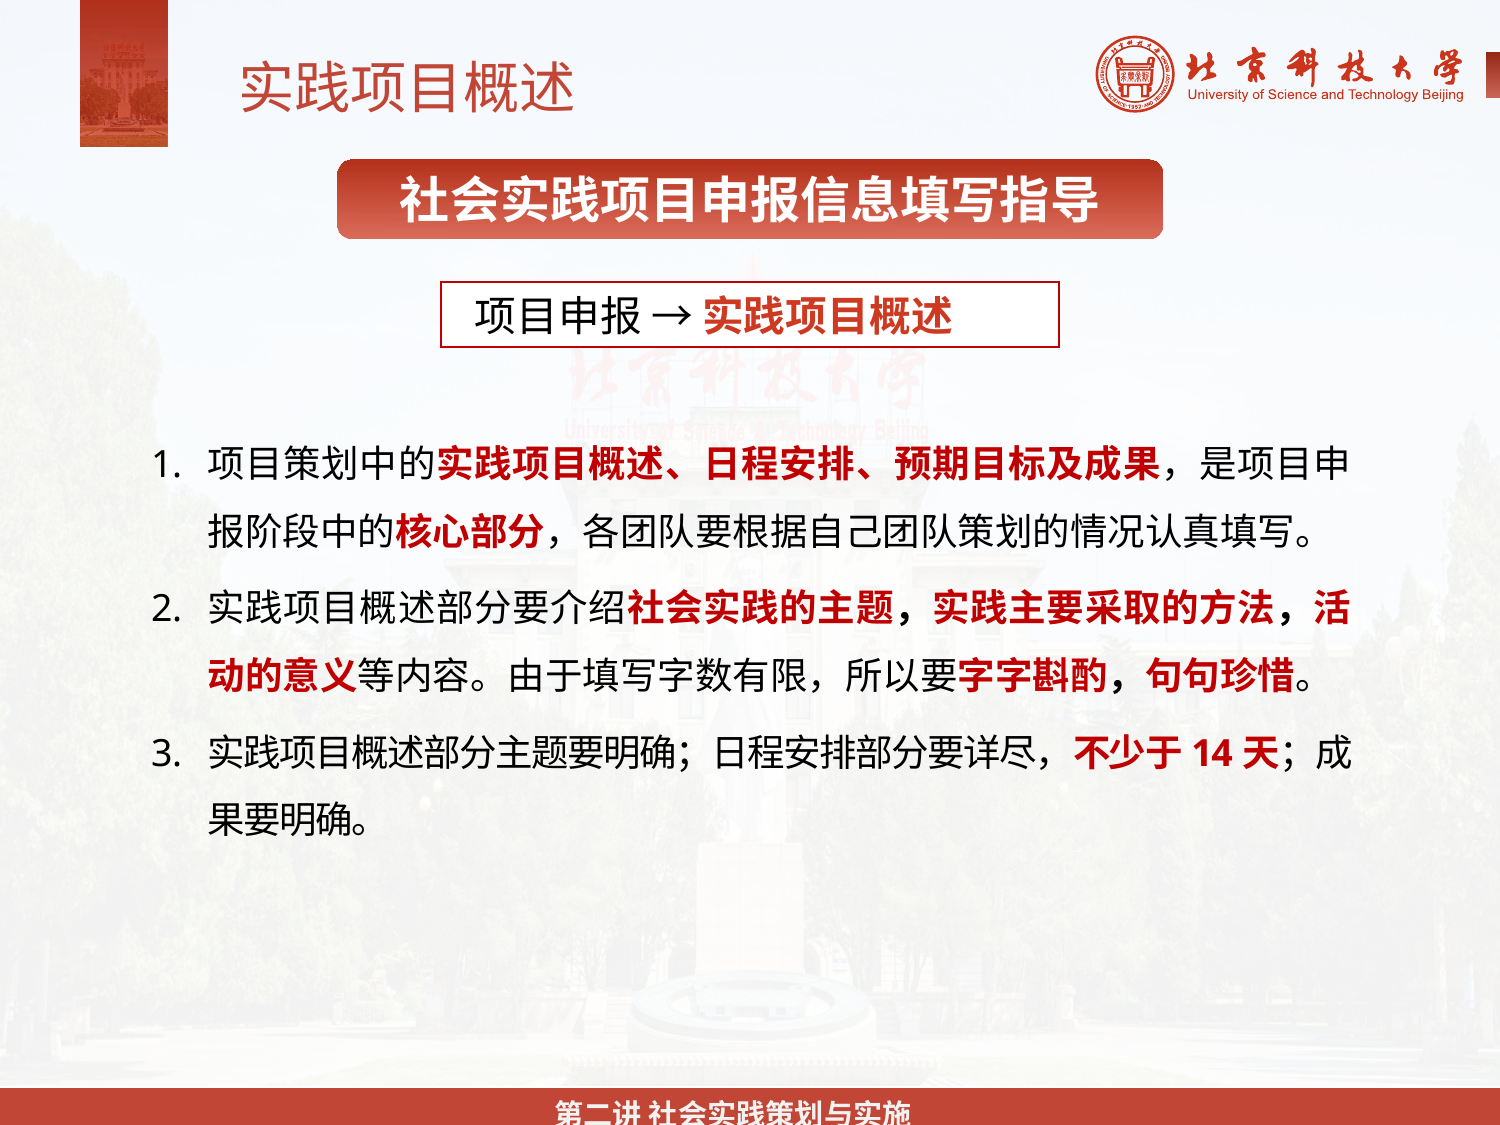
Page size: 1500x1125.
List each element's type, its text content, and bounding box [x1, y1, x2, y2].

text_box 项目申报 → 实践项目概述 [440, 281, 1060, 348]
text_box 实践项目概述 [154, 45, 660, 128]
text_box 项目策划中的实践项目概述、日程安排、预期目标及成果，是项目申报阶段中的核心部分，各团队要根据自己团队策划的情况认真填写。 实践项目概述部分要介绍社会实践的主题，实践主要采取的方法，活动的意义等内容。由于填写字数有限，所以要字字斟酌，句句珍惜。 实践项目概述部分主题要明确；日程安排部分要详尽，不少于14天；成果要明确。 [133, 410, 1367, 849]
text_box 社会实践项目申报信息填写指导 [336, 158, 1164, 240]
